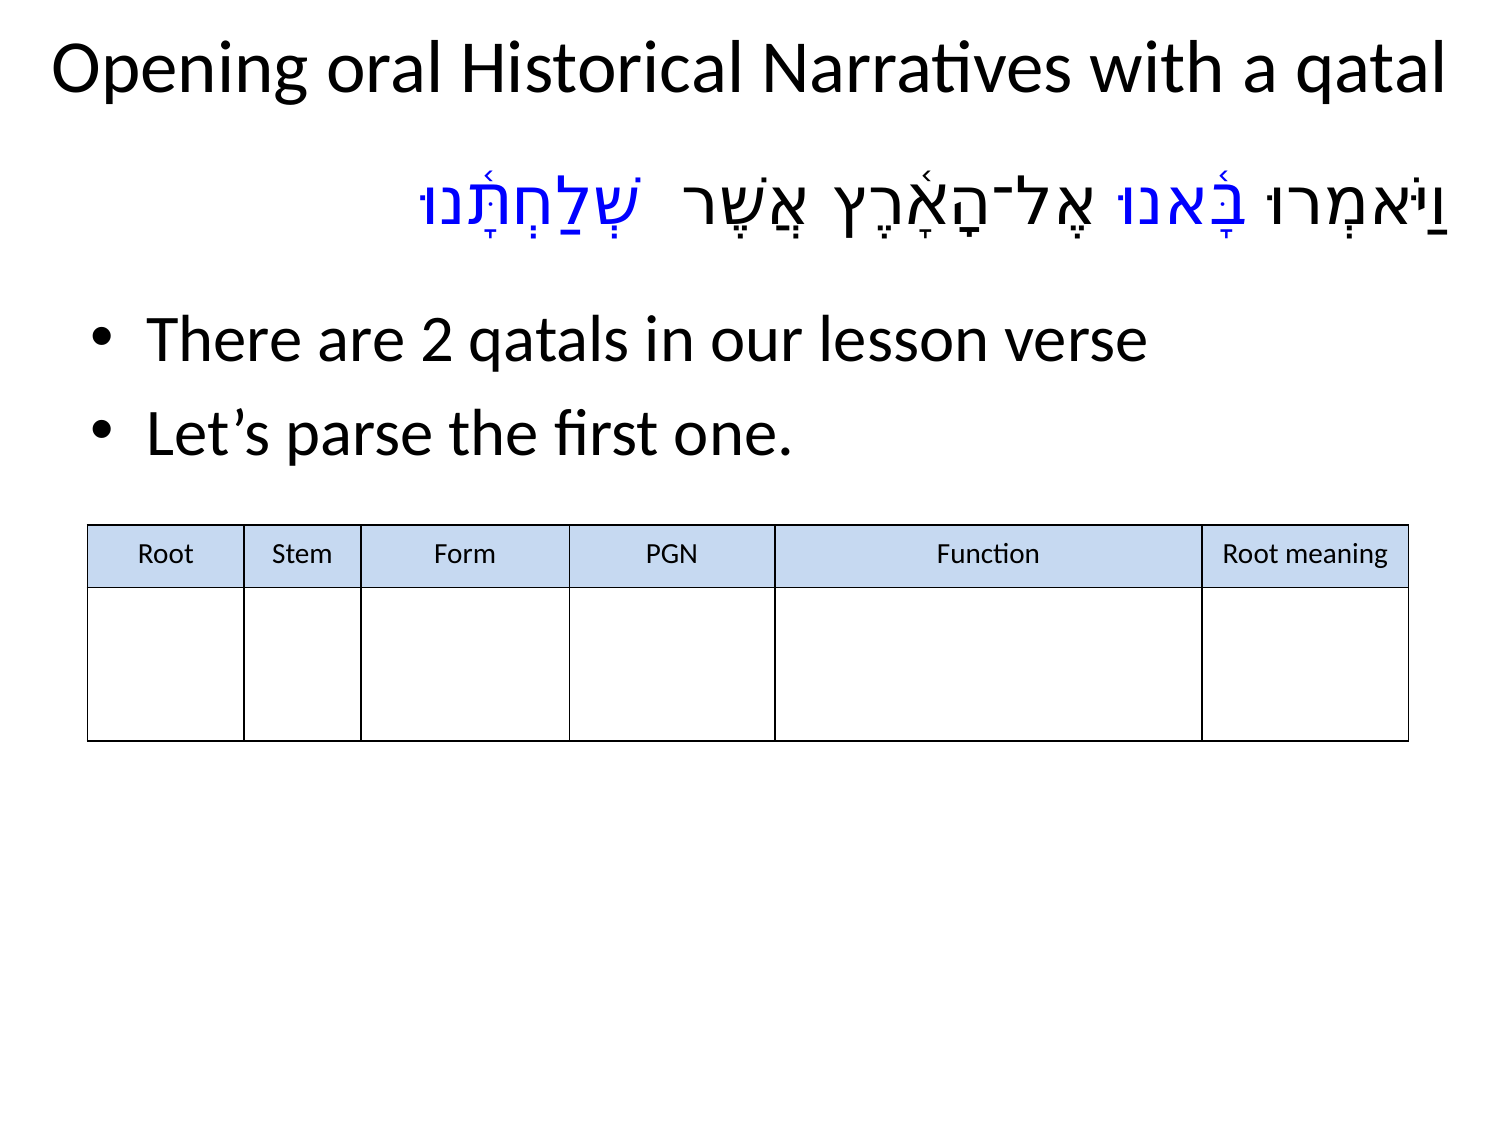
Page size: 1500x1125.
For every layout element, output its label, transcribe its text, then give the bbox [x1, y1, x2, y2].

text_box וַיֹּאמְרוּ בָּ֫אנוּ אֶל־הָאָ֫רֶץ אֲשֶׁר שְׁלַחְתָּ֫נוּ [37, 149, 1463, 263]
table_cell [245, 588, 360, 740]
table_cell [776, 588, 1201, 740]
table_header Root meaning [1203, 526, 1408, 587]
list There are 2 qatals in our lesson verse Let’s parse the first one. [75, 287, 1475, 513]
table_cell [88, 588, 243, 740]
table_header Function [776, 526, 1201, 587]
table_header Root [88, 526, 243, 587]
table_header Stem [245, 526, 360, 587]
table_header PGN [570, 526, 774, 587]
title Opening oral Historical Narratives with a qatal [0, 0, 1500, 125]
table_cell [570, 588, 774, 740]
table_cell [362, 588, 569, 740]
table_header Form [362, 526, 569, 587]
table_cell [1203, 588, 1408, 740]
